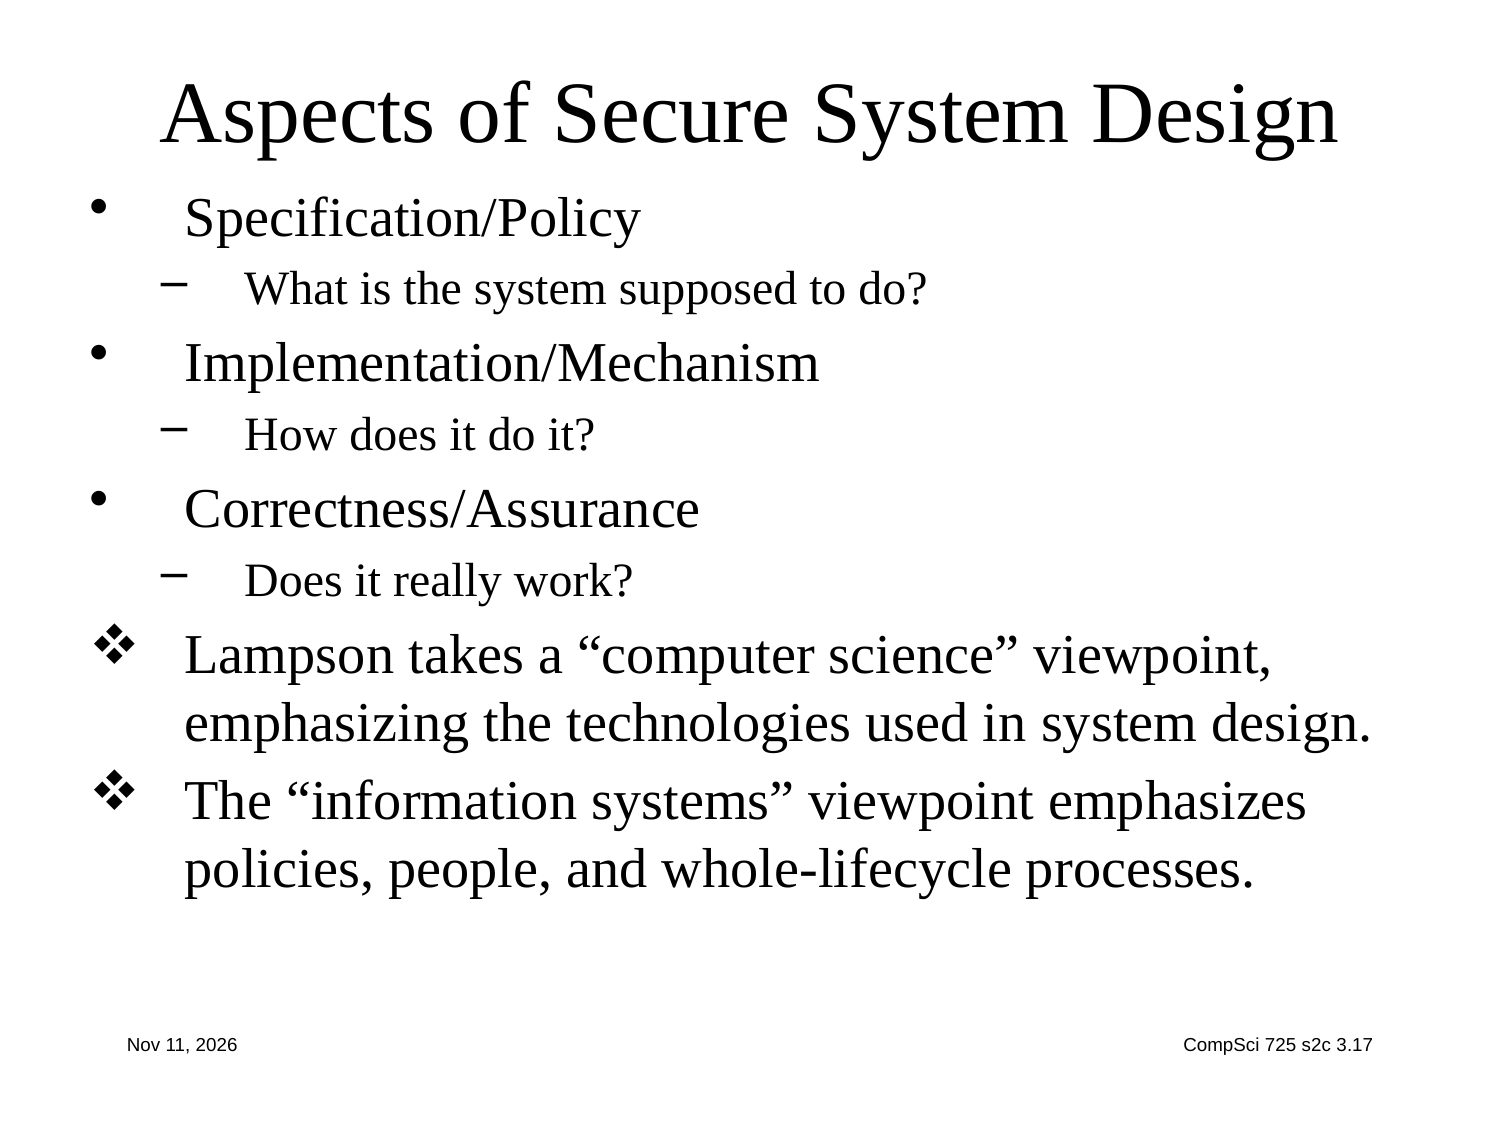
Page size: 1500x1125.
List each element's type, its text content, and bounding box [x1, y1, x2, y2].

title Aspects of Secure System Design [112, 31, 1388, 172]
slide_number 20-Jul-15 [112, 1035, 426, 1101]
slide_number CompSci 725 s2c 3.17 [1074, 1024, 1388, 1101]
list Specification/Policy What is the system supposed to do? Implementation/Mechanism How does it do it? Correctness/Assurance Does it really work? Lampson takes a “computer science” viewpoint, emphasizing the technologies used in system design. The “information systems” viewpoint emphasizes policies, people, and whole-lifecycle processes. [75, 172, 1425, 1035]
